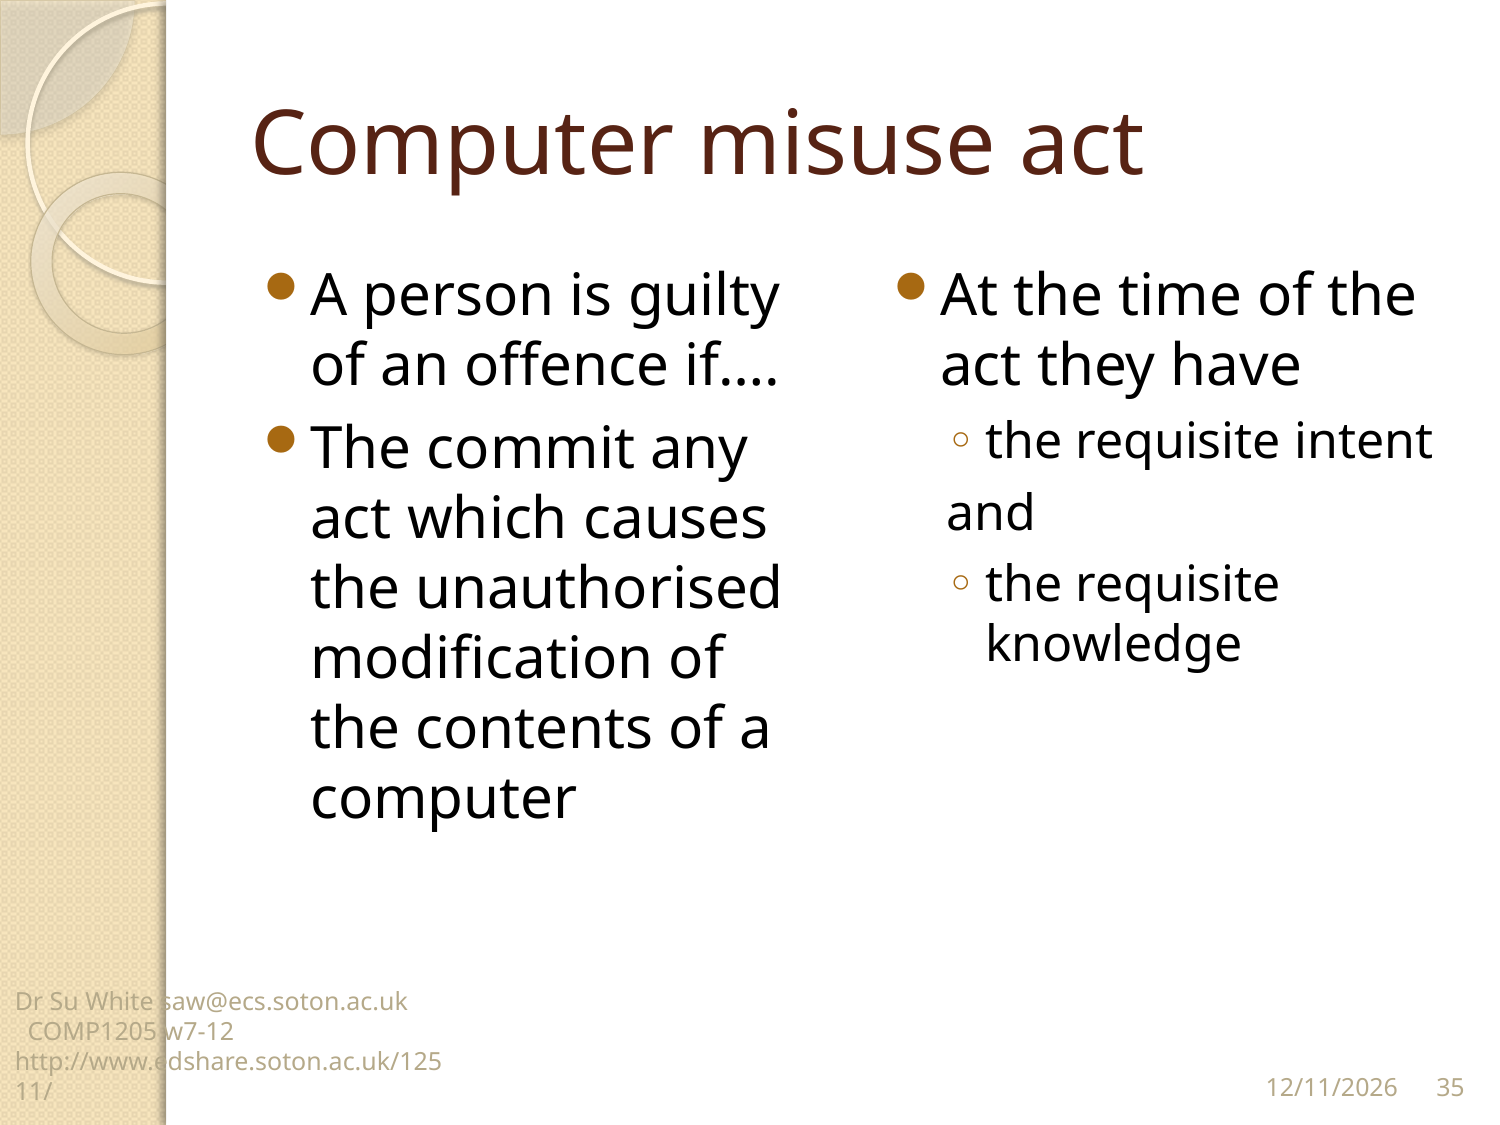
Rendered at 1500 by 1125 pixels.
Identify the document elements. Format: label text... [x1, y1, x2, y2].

list A person is guilty of an offence if…. The commit any act which causes the unauthorised modification of the contents of a computer [235, 249, 836, 1015]
footer Dr Su White saw@ecs.soton.ac.uk COMP1205 w7-12 http://www.edshare.soton.ac.uk/12511/ [0, 1034, 471, 1113]
slide_number 35 [1413, 1034, 1488, 1113]
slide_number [1062, 1035, 1413, 1114]
list At the time of the act they have the requisite intent and the requisite knowledge [865, 249, 1466, 1015]
title Computer misuse act [235, 45, 1466, 233]
